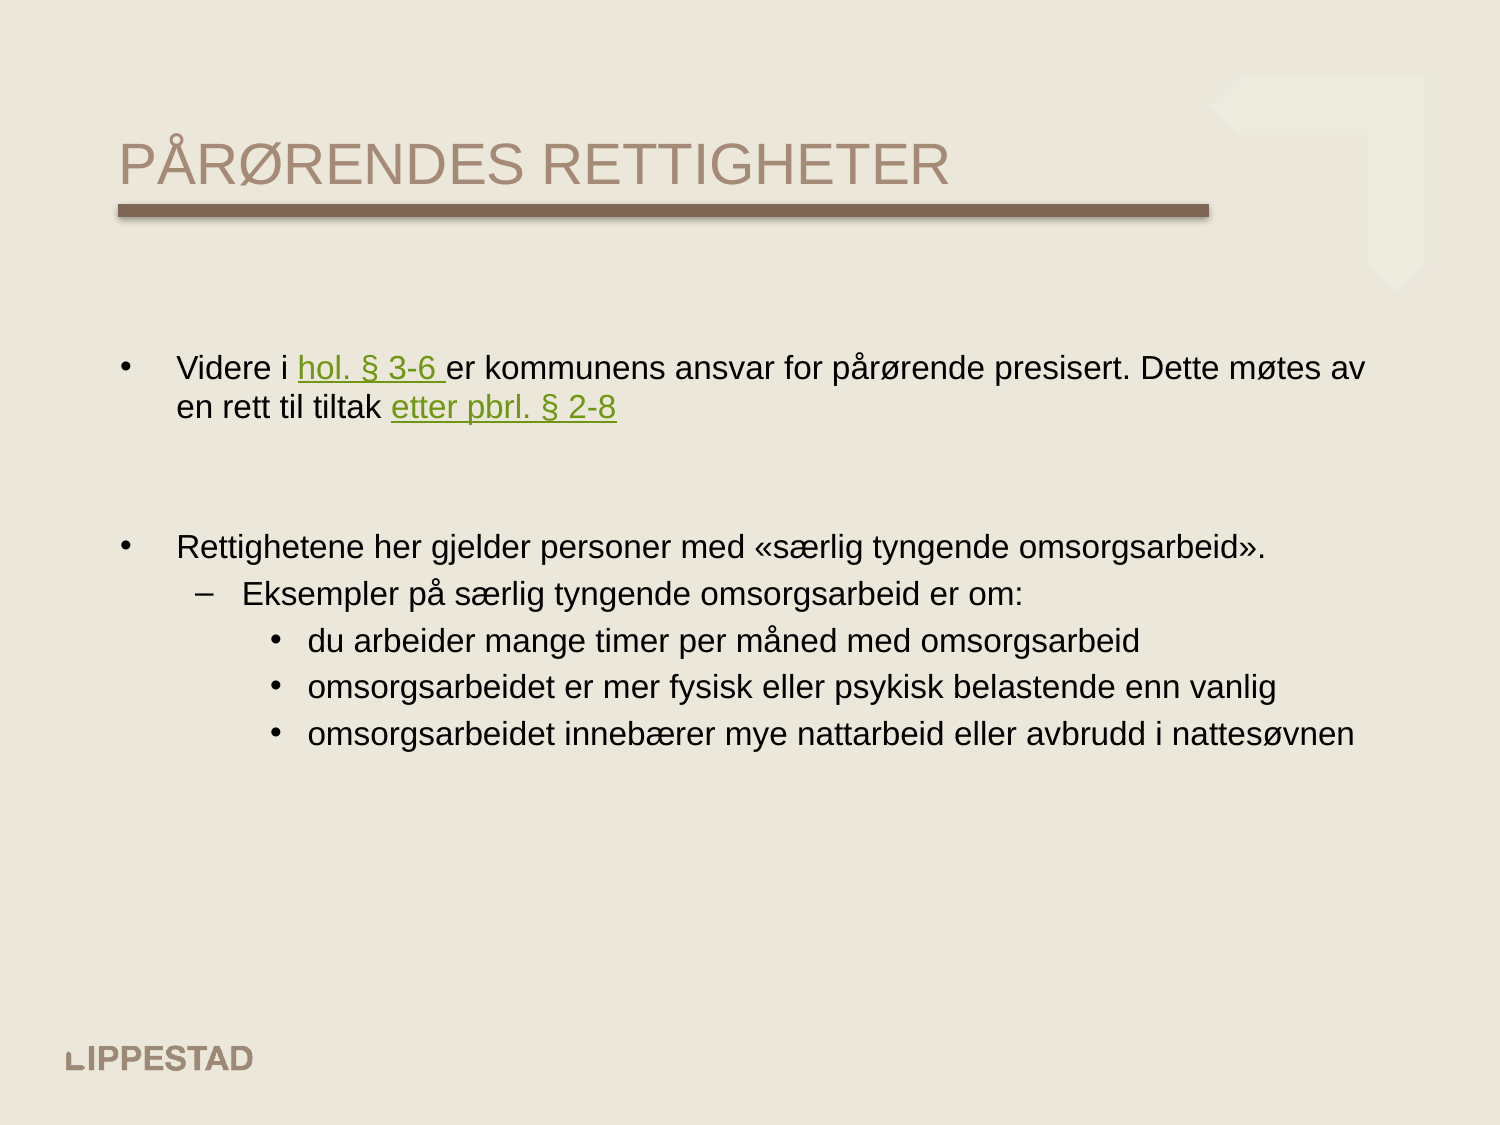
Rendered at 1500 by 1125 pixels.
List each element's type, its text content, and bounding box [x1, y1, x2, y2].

title Pårørendes rettigheter [103, 118, 1133, 316]
list Videre i hol. § 3-6 er kommunens ansvar for pårørende presisert. Dette møtes av en rett til tiltak etter pbrl. § 2-8 Rettighetene her gjelder personer med «særlig tyngende omsorgsarbeid». Eksempler på særlig tyngende omsorgsarbeid er om: du arbeider mange timer per måned med omsorgsarbeid omsorgsarbeidet er mer fysisk eller psykisk belastende enn vanlig omsorgsarbeidet innebærer mye nattarbeid eller avbrudd i nattesøvnen [105, 338, 1425, 1005]
picture [60, 1037, 264, 1077]
